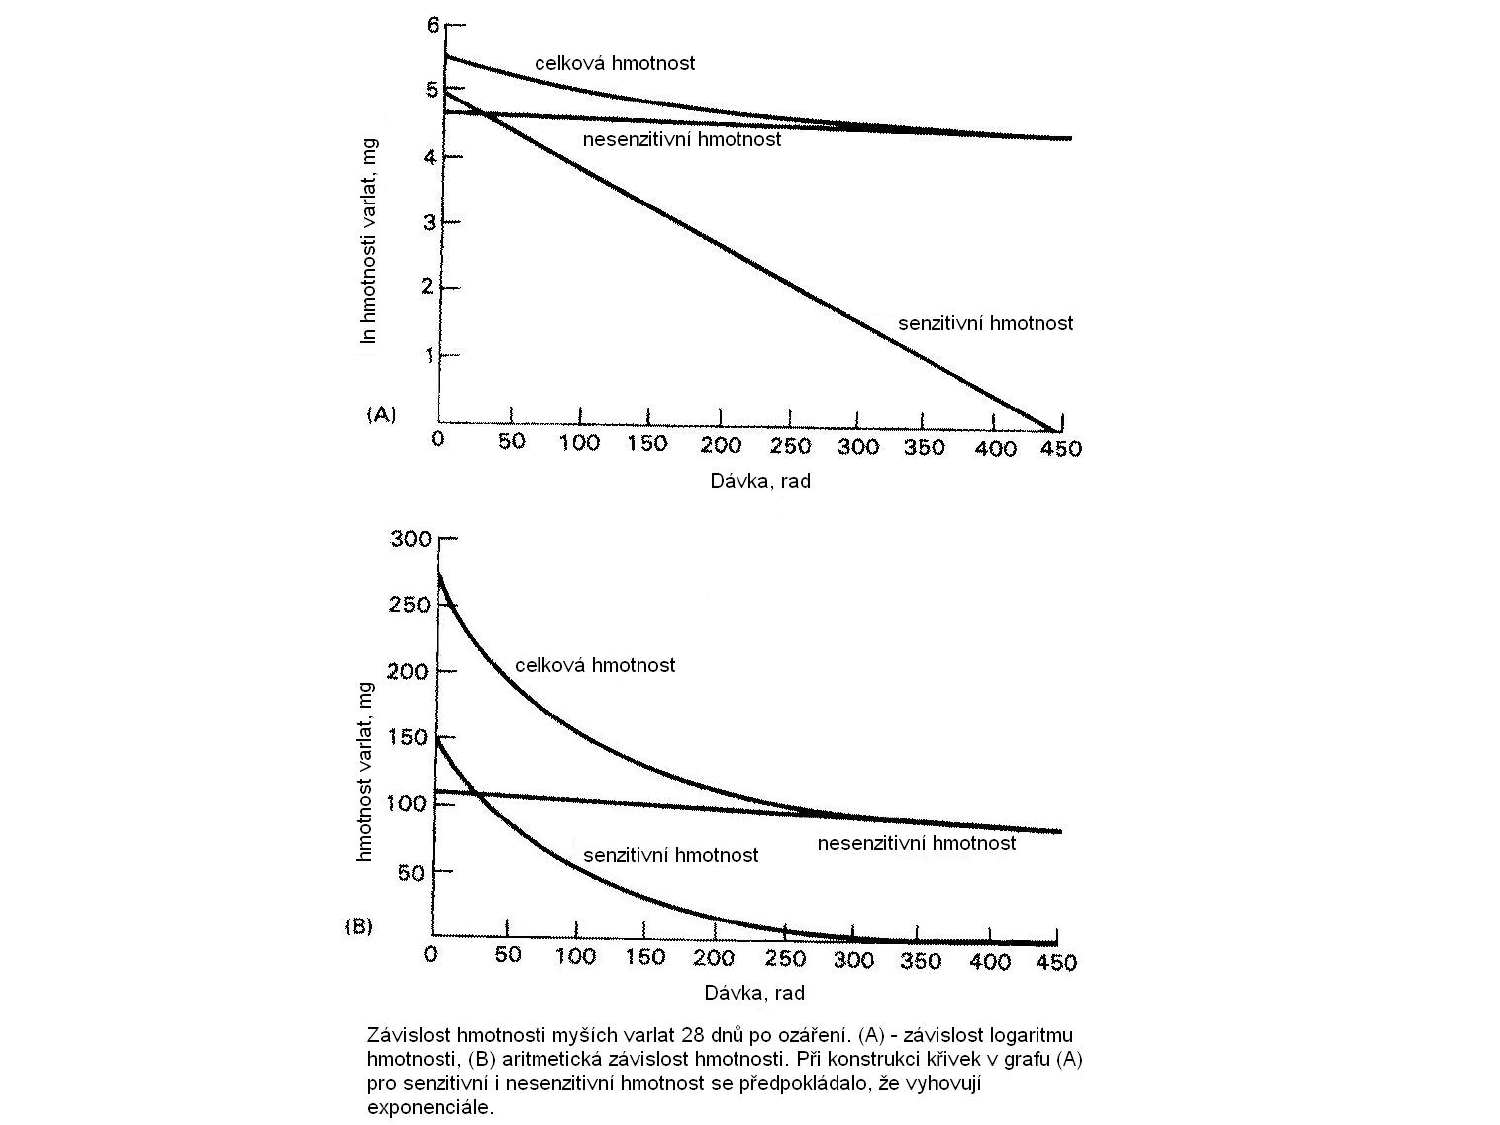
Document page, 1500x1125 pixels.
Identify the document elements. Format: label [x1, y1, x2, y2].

list [339, 0, 1138, 1125]
